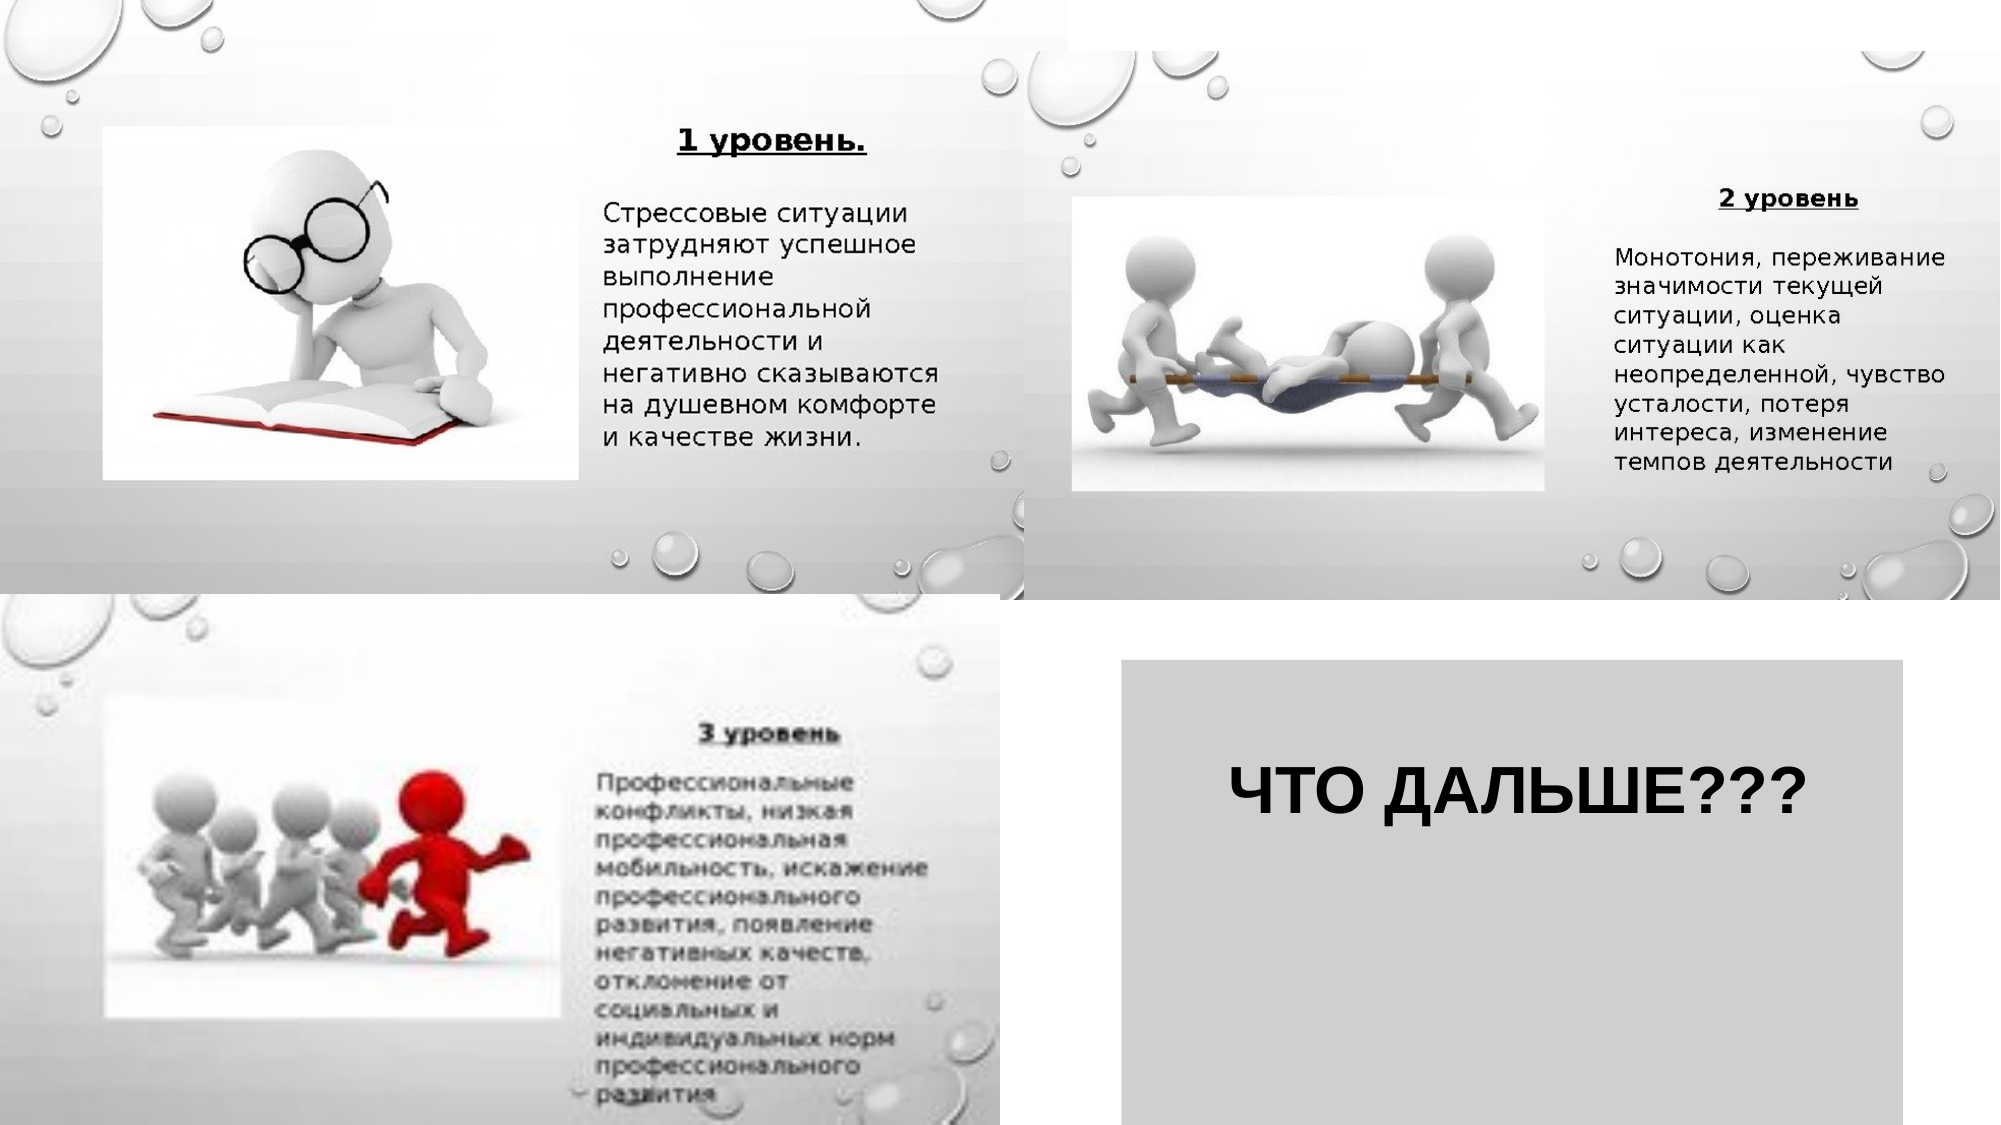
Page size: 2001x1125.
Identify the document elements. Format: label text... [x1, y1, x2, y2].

picture [0, 594, 1000, 1125]
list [0, 0, 1068, 600]
text_box ЧТО ДАЛЬШЕ??? [1121, 659, 1903, 1125]
picture [1024, 51, 2000, 600]
